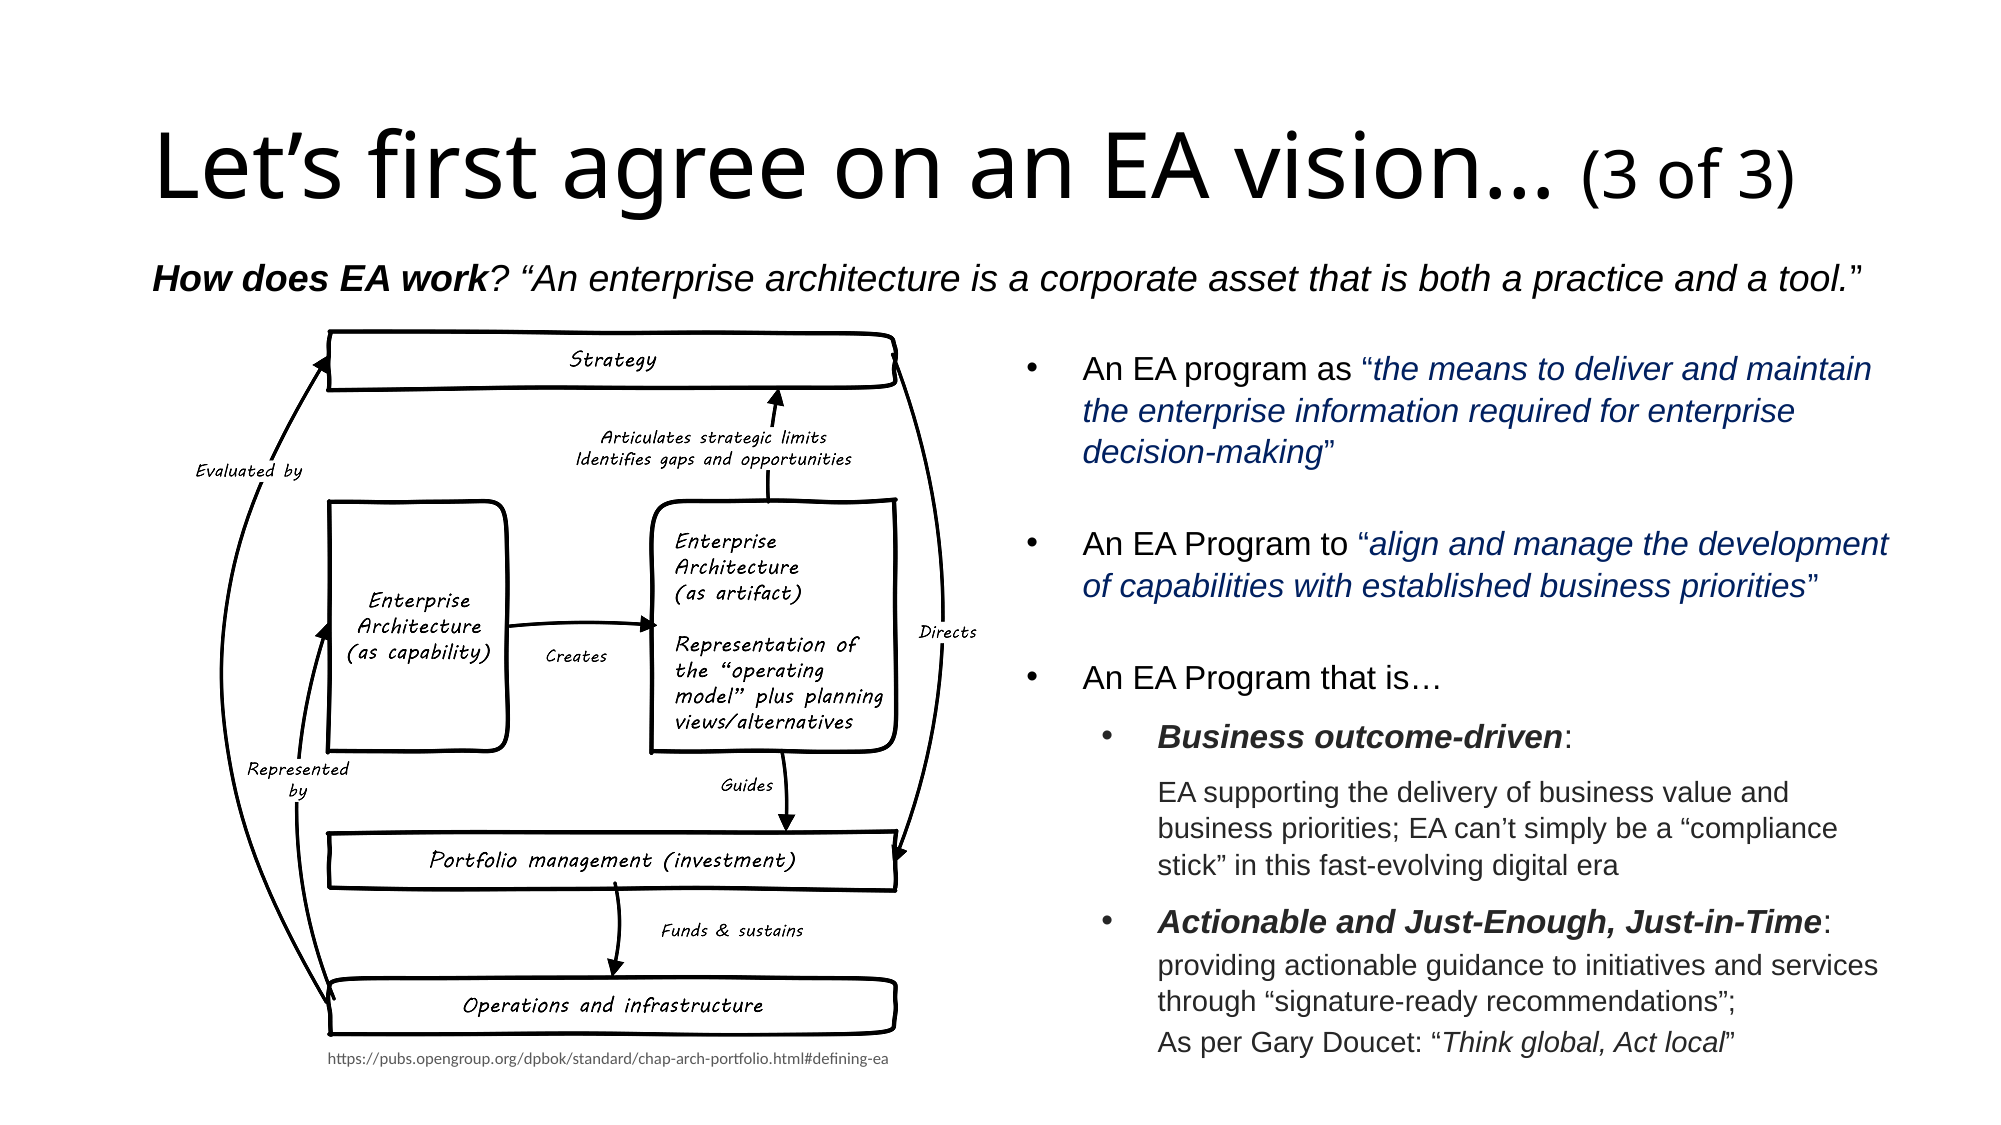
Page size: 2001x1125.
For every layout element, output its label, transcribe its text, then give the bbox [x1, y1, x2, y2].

text_box https://pubs.opengroup.org/dpbok/standard/chap-arch-portfolio.html#defining-ea [297, 1040, 920, 1075]
title Let’s first agree on an EA vision… (3 of 3) [137, 59, 1863, 246]
text_box How does EA work? “An enterprise architecture is a corporate asset that is both a practice and a tool.” [137, 246, 1904, 306]
text_box An EA program as “the means to deliver and maintain the enterprise information required for enterprise decision-making” An EA Program to “align and manage the development of capabilities with established business priorities” An EA Program that is… Business outcome-driven: EA supporting the delivery of business value and business priorities; EA can’t simply be a “compliance stick” in this fast-evolving digital era Actionable and Just-Enough, Just-in-Time: providing actionable guidance to initiatives and services through “signature-ready recommendations”; As per Gary Doucet: “Think global, Act local” [1011, 337, 1913, 1066]
picture [185, 329, 984, 1037]
